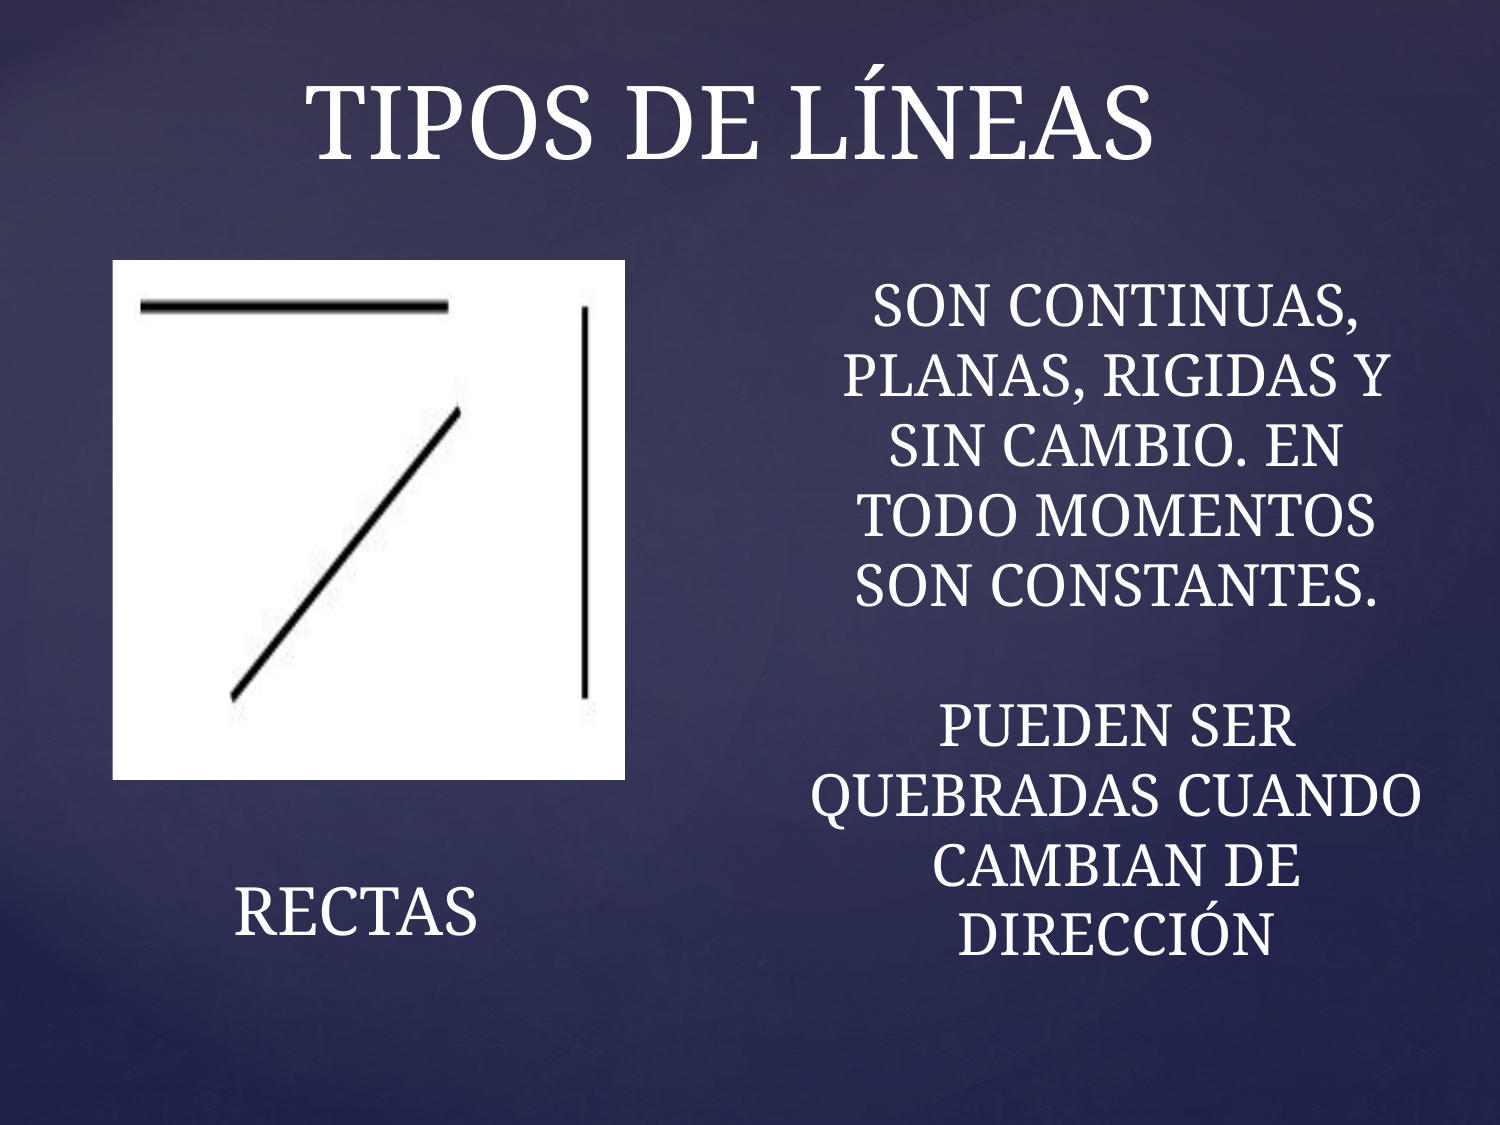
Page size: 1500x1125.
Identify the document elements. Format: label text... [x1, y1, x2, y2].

text_box RECTAS [158, 860, 556, 956]
title TIPOS DE LÍNEAS [112, 37, 1350, 188]
picture [111, 259, 626, 780]
text_box SON CONTINUAS, PLANAS, RIGIDAS Y SIN CAMBIO. EN TODO MOMENTOS SON CONSTANTES. PUEDEN SER QUEBRADAS CUANDO CAMBIAN DE DIRECCIÓN [788, 260, 1446, 975]
